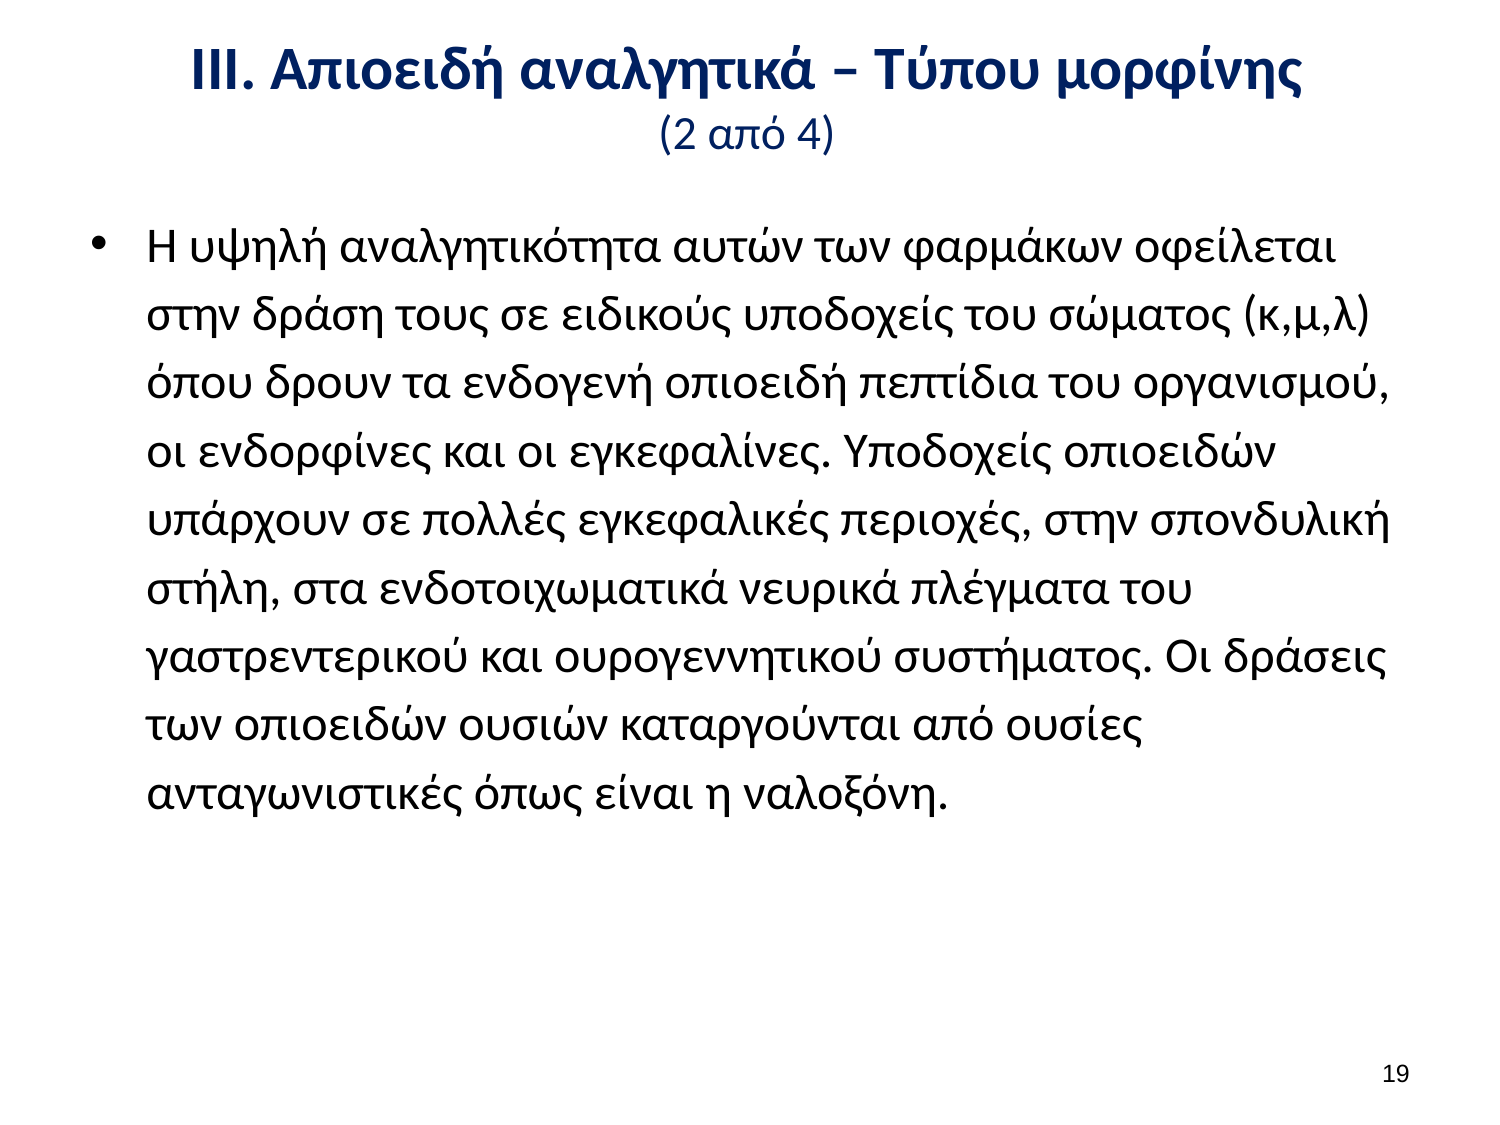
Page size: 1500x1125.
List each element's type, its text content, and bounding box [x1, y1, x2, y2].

title ΙΙΙ. Απιοειδή αναλγητικά – Τύπου μορφίνης (2 από 4) [0, 19, 1495, 169]
slide_number 18 [1074, 1042, 1425, 1103]
list Η υψηλή αναλγητικότητα αυτών των φαρμάκων οφείλεται στην δράση τους σε ειδικούς υποδοχείς του σώματος (κ,μ,λ) όπου δρουν τα ενδογενή οπιοειδή πεπτίδια του οργανισμού, οι ενδορφίνες και οι εγκεφαλίνες. Υποδοχείς οπιοειδών υπάρχουν σε πολλές εγκεφαλικές περιοχές, στην σπονδυλική στήλη, στα ενδοτοιχωματικά νευρικά πλέγματα του γαστρεντερικού και ουρογεννητικού συστήματος. Οι δράσεις των οπιοειδών ουσιών καταργούνται από ουσίες ανταγωνιστικές όπως είναι η ναλοξόνη. [75, 196, 1425, 1024]
